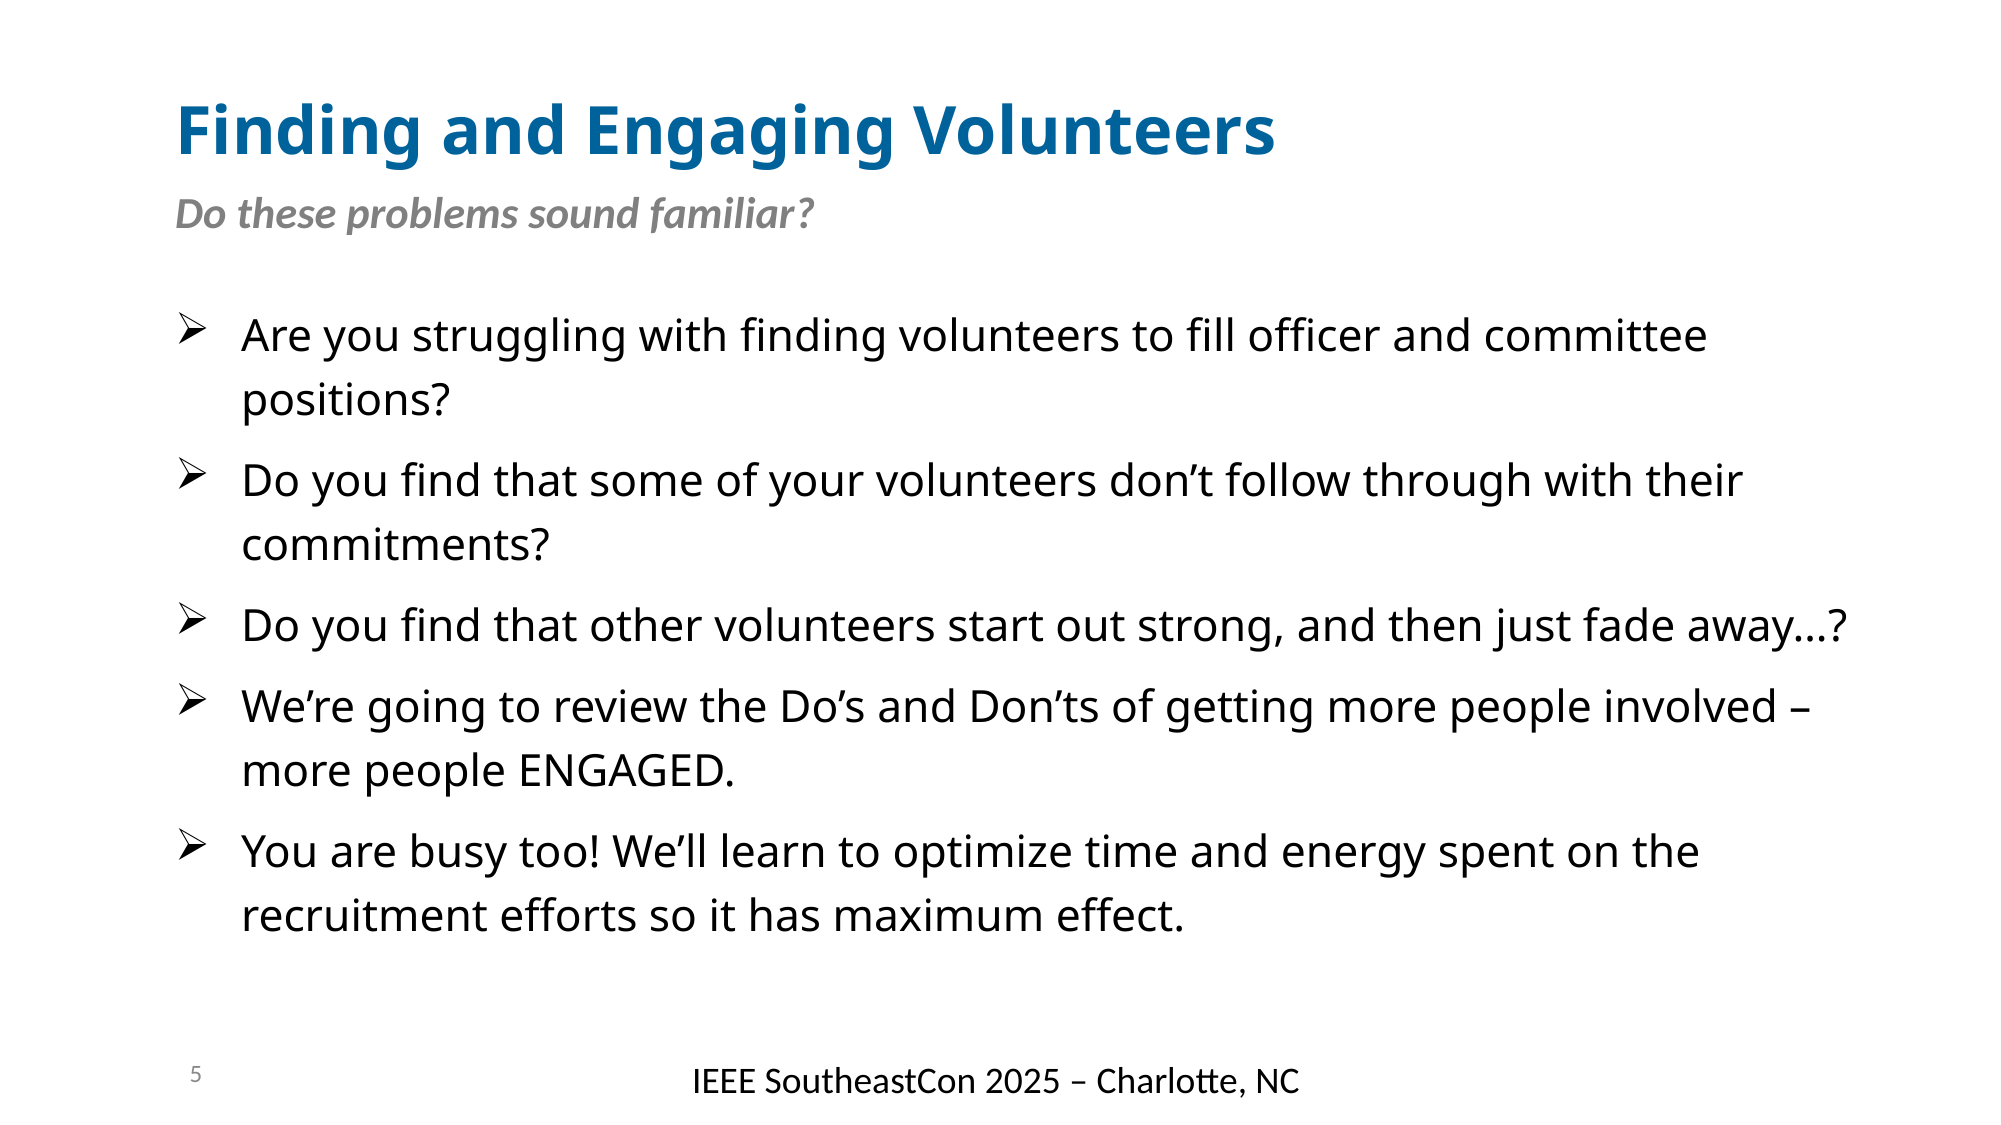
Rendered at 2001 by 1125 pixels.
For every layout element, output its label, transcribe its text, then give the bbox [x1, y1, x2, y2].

list Are you struggling with finding volunteers to fill officer and committee positions? Do you find that some of your volunteers don’t follow through with their commitments? Do you find that other volunteers start out strong, and then just fade away…? We’re going to review the Do’s and Don’ts of getting more people involved – more people ENGAGED. You are busy too! We’ll learn to optimize time and energy spent on the recruitment efforts so it has maximum effect. [160, 289, 1886, 1001]
slide_number 5 [137, 1042, 255, 1103]
list Do these problems sound familiar? [160, 182, 1886, 246]
title Finding and Engaging Volunteers [160, 87, 1886, 179]
